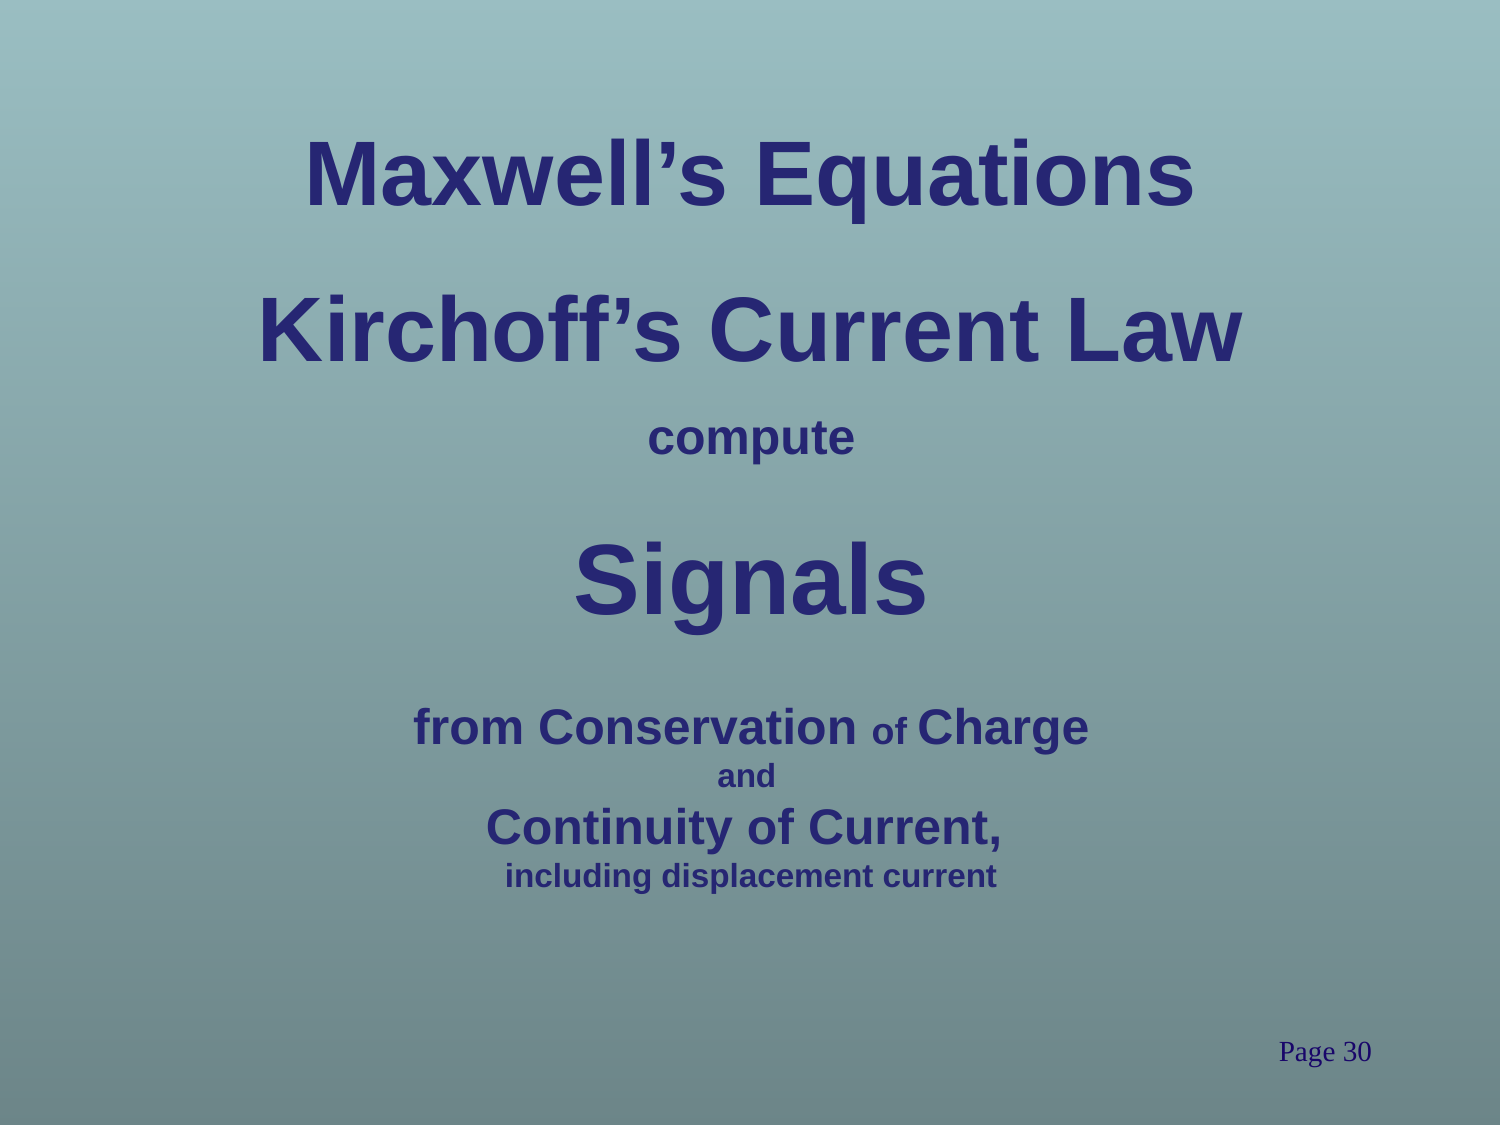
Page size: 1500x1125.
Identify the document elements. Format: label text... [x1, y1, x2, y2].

text_box Maxwell’s Equations Kirchoff’s Current Law compute Signals from Conservation of Charge and Continuity of Current, including displacement current [196, 106, 1307, 902]
slide_number Page 30 [1074, 1024, 1388, 1101]
